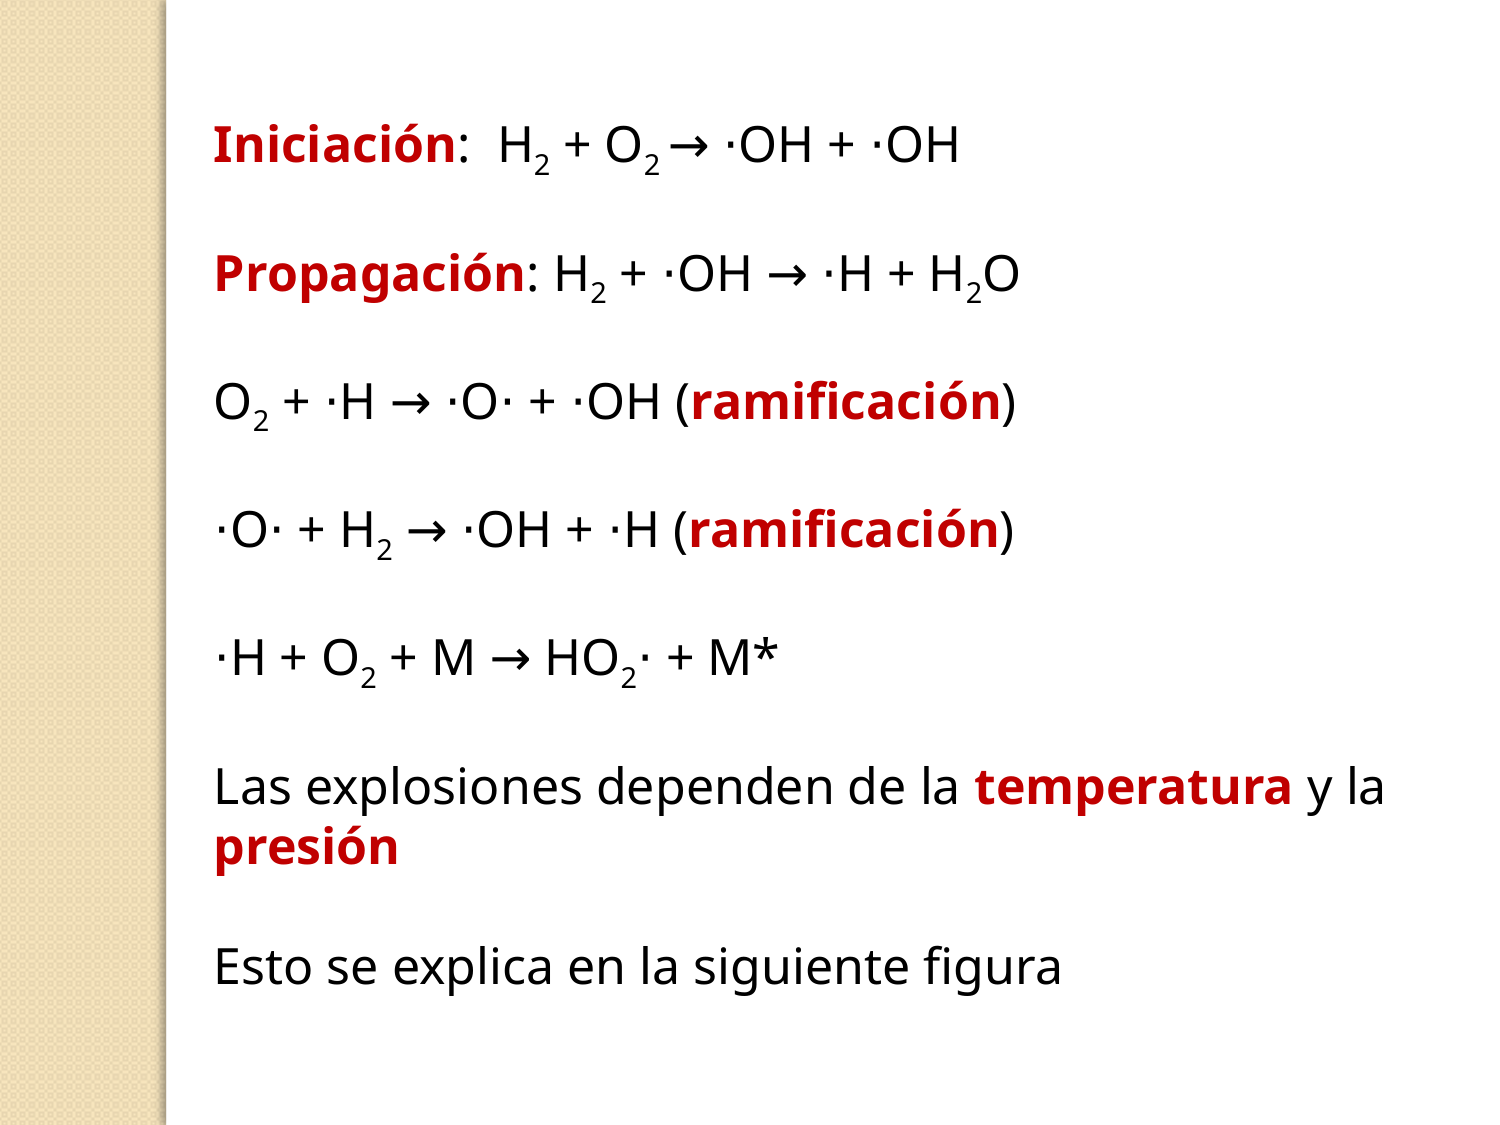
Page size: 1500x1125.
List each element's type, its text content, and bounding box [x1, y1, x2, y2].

text_box Iniciación: H2 + O2 → ⋅OH + ⋅OH Propagación: H2 + ⋅OH → ⋅H + H2O O2 + ⋅H → ⋅O⋅ + ⋅OH (ramificación) ⋅O⋅ + H2 → ⋅OH + ⋅H (ramificación) ⋅H + O2 + M → HO2⋅ + M* Las explosiones dependen de la temperatura y la presión Esto se explica en la siguiente figura [199, 105, 1500, 1002]
